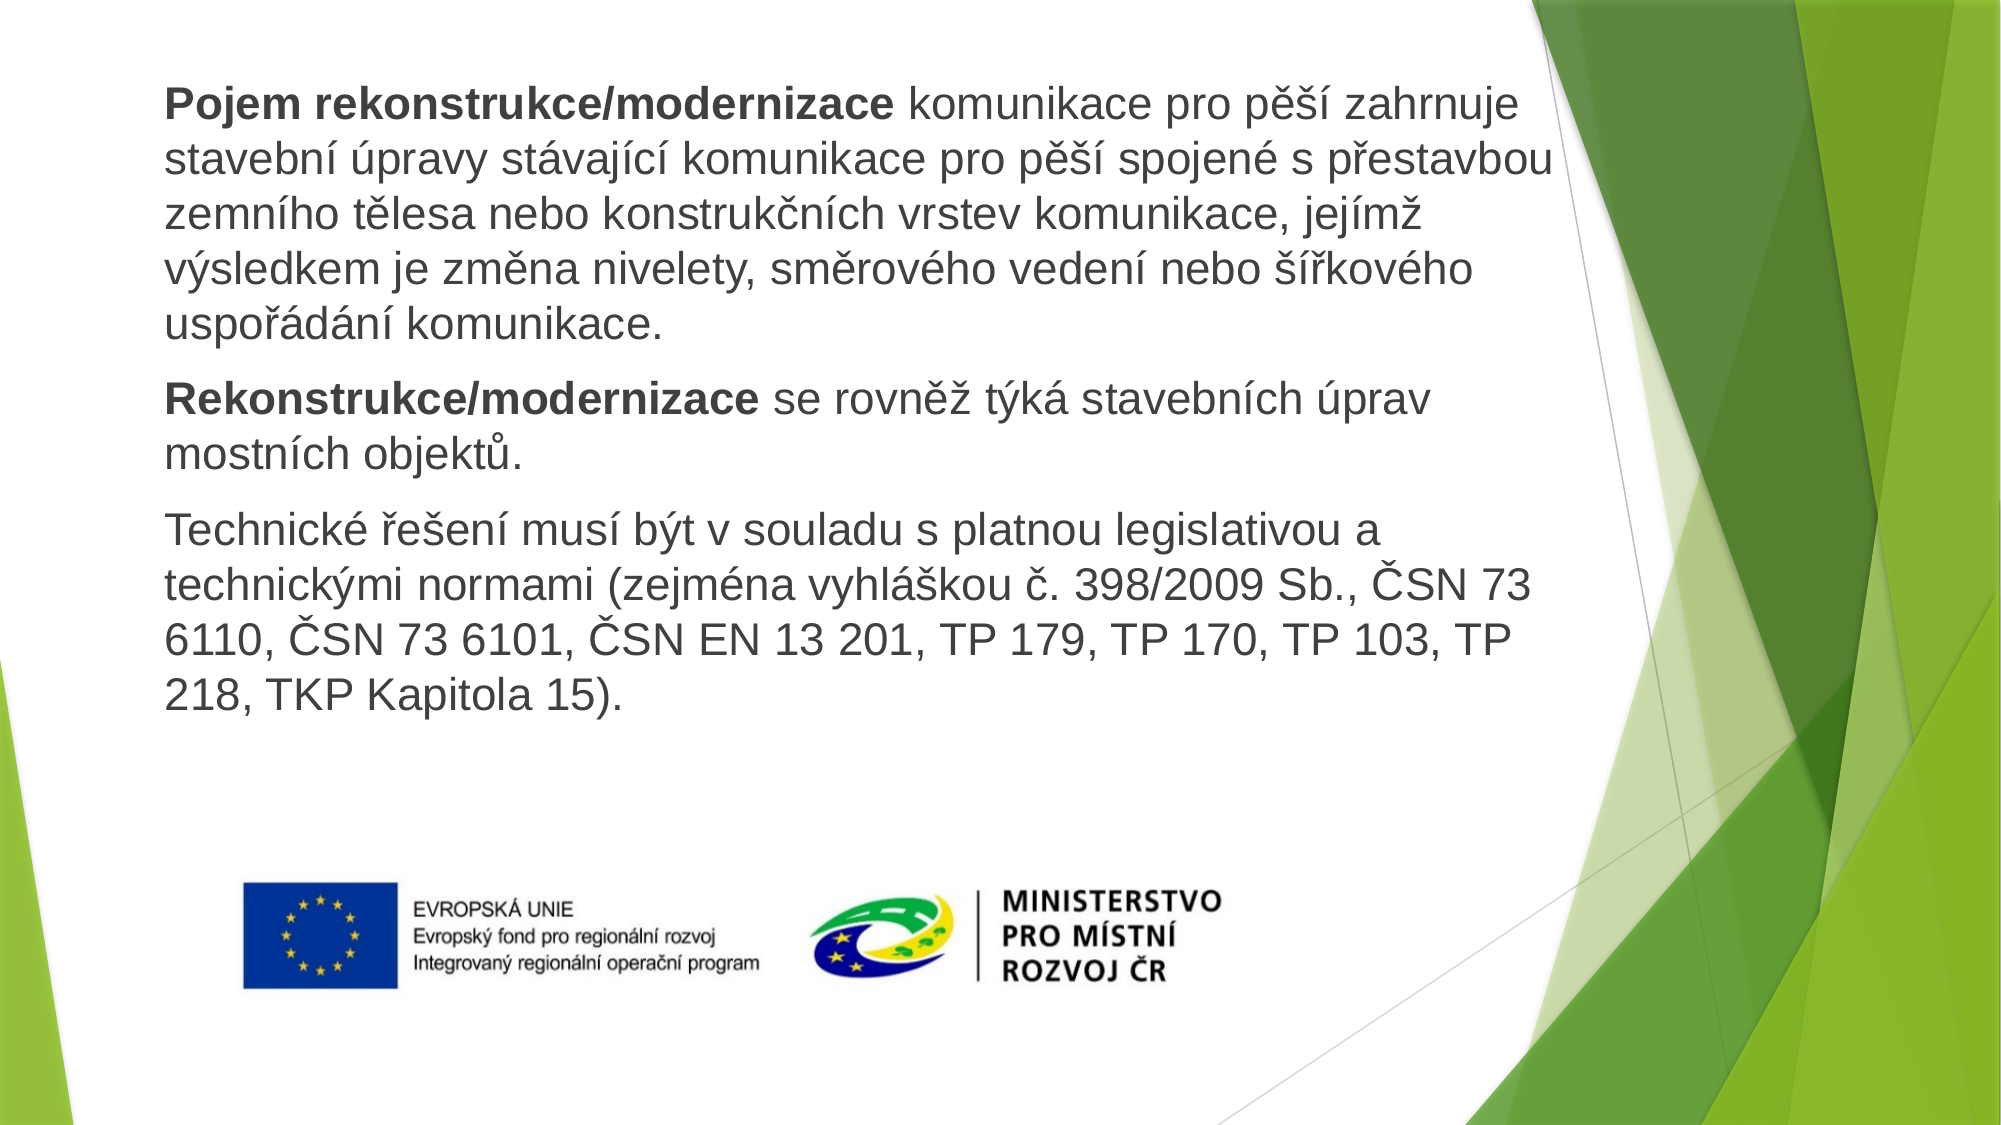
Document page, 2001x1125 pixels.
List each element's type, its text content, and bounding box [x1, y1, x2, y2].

list Pojem rekonstrukce/modernizace komunikace pro pěší zahrnuje stavební úpravy stávající komunikace pro pěší spojené s přestavbou zemního tělesa nebo konstrukčních vrstev komunikace, jejímž výsledkem je změna nivelety, směrového vedení nebo šířkového uspořádání komunikace. Rekonstrukce/modernizace se rovněž týká stavebních úprav mostních objektů. Technické řešení musí být v souladu s platnou legislativou a technickými normami (zejména vyhláškou č. 398/2009 Sb., ČSN 73 6110, ČSN 73 6101, ČSN EN 13 201, TP 179, TP 170, TP 103, TP 218, TKP Kapitola 15). [149, 66, 1600, 950]
picture [208, 845, 1255, 1024]
